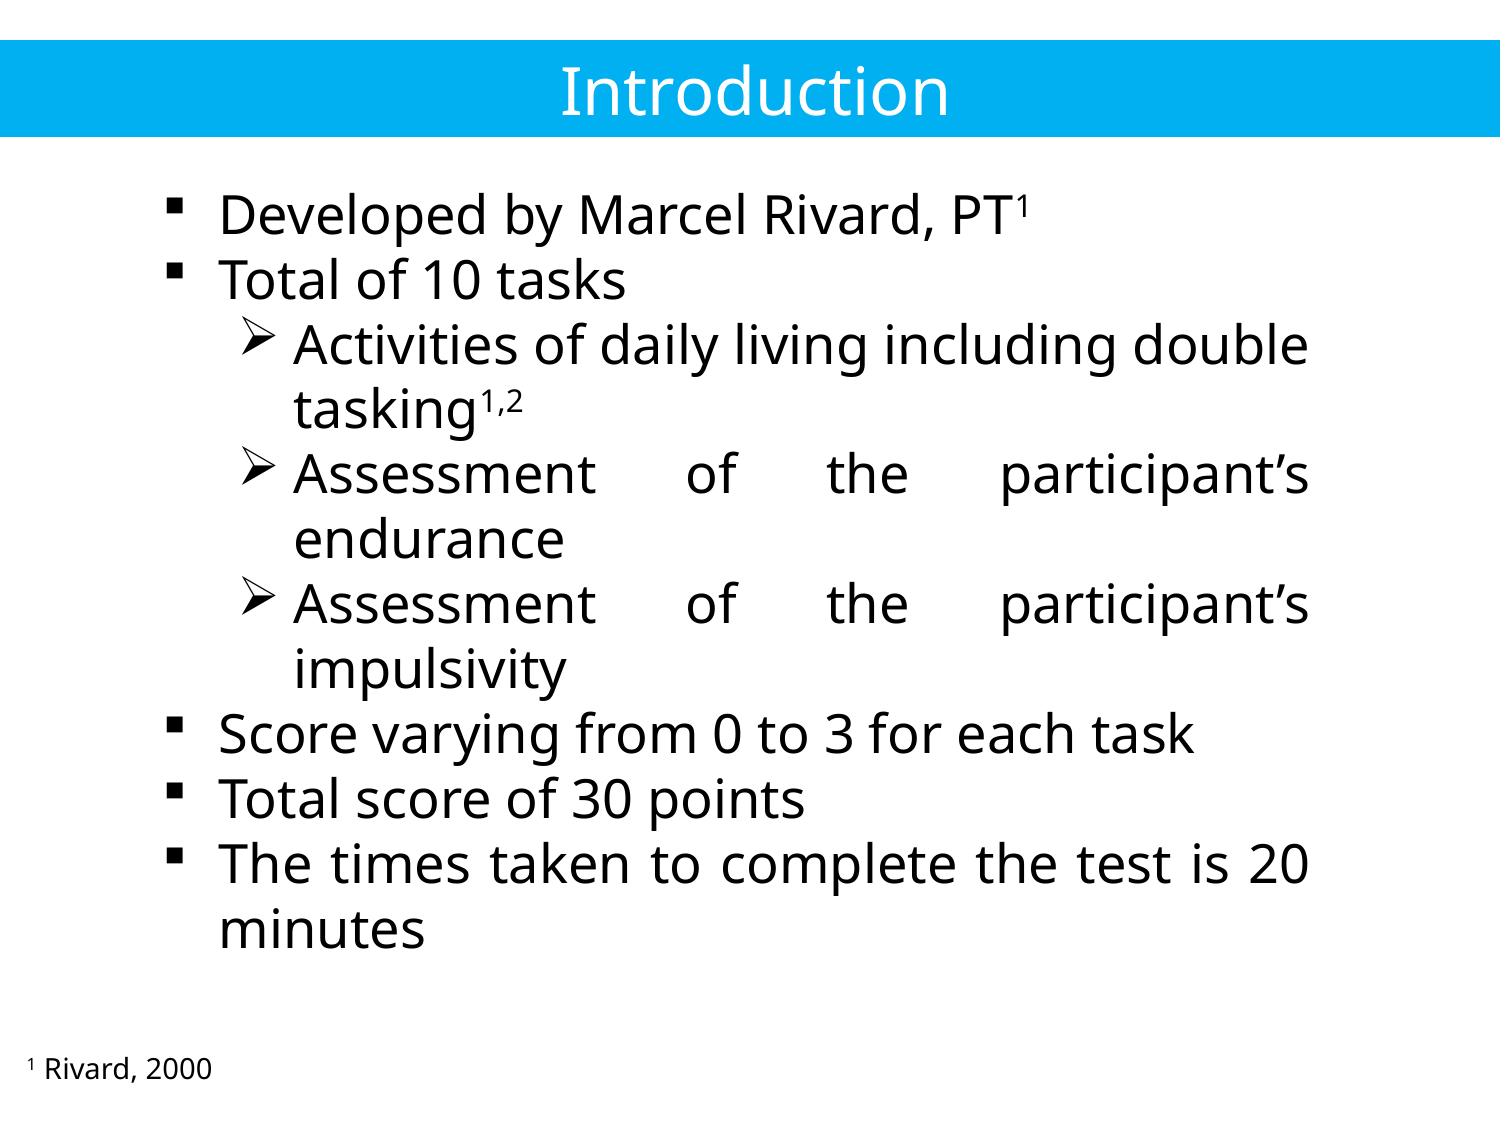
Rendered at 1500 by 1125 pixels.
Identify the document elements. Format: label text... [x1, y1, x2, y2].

text_box 1 Rivard, 2000 [11, 1042, 1059, 1093]
text_box Developed by Marcel Rivard, PT1 Total of 10 tasks Activities of daily living including double tasking1,2 Assessment of the participant’s endurance Assessment of the participant’s impulsivity Score varying from 0 to 3 for each task Total score of 30 points The times taken to complete the test is 20 minutes [147, 172, 1326, 967]
text_box Introduction [0, 41, 1500, 136]
